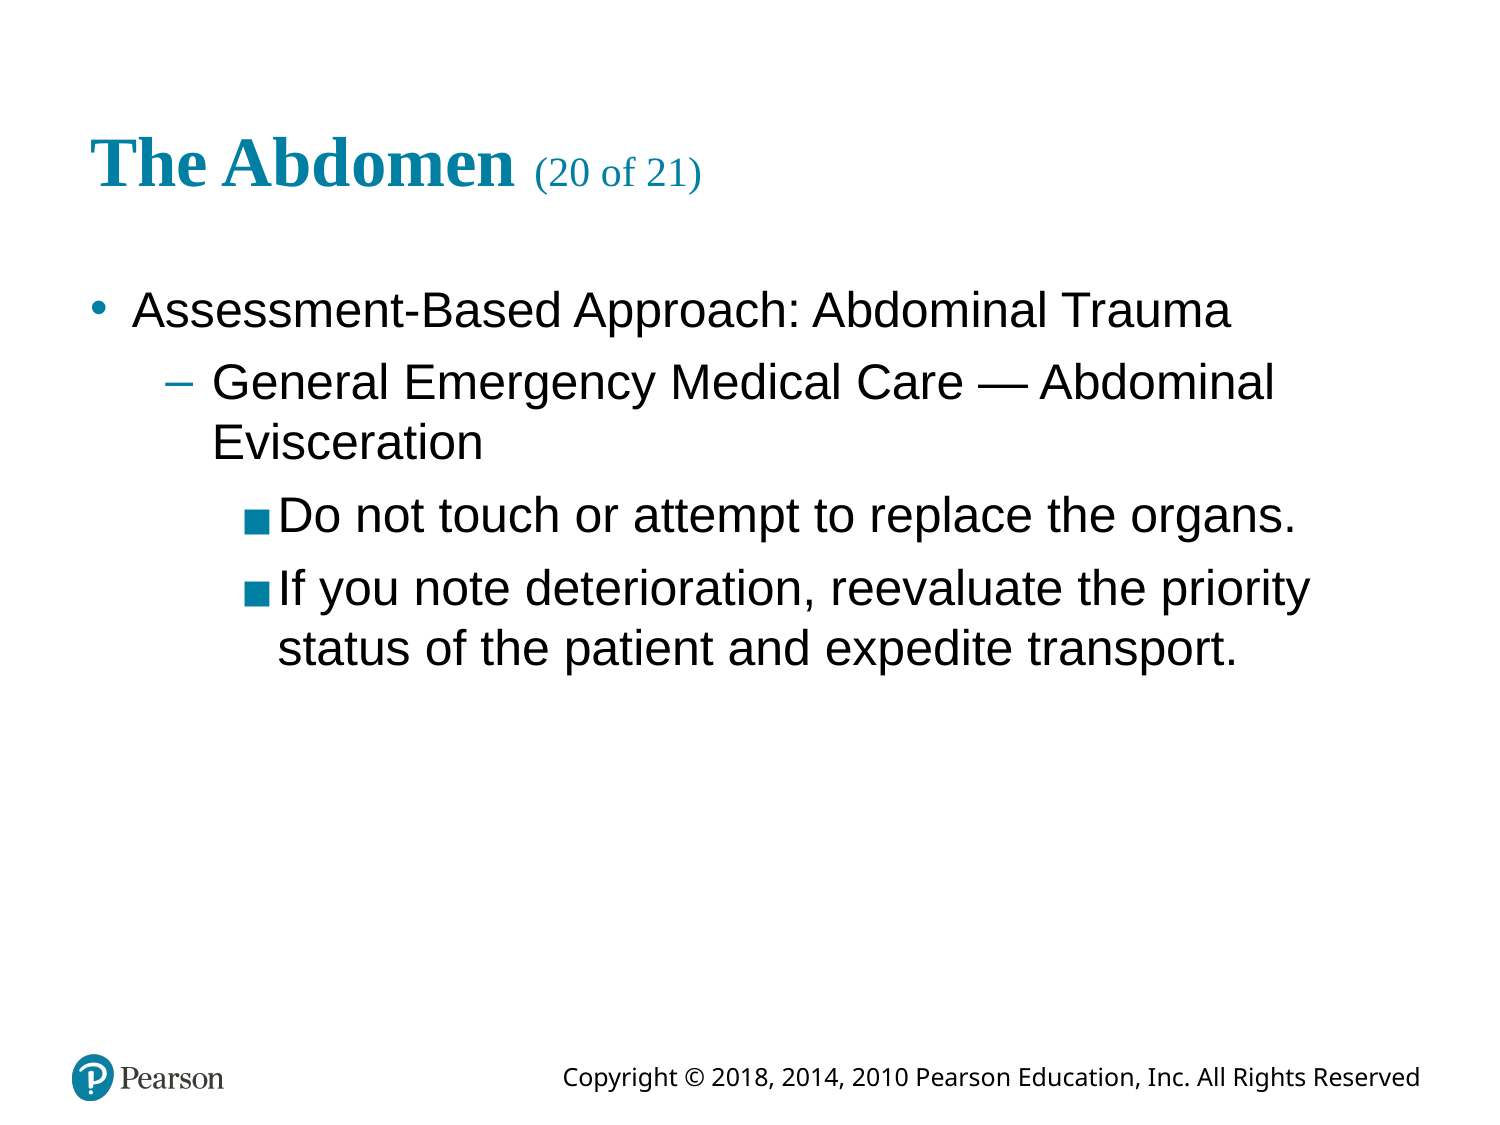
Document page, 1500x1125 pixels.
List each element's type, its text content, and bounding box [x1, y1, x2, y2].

picture [72, 1054, 88, 1070]
picture [72, 1087, 83, 1101]
picture [80, 1063, 106, 1088]
list Assessment-Based Approach: Abdominal Trauma General Emergency Medical Care — Abdominal Evisceration Do not touch or attempt to replace the organs. If you note deterioration, reevaluate the priority status of the patient and expedite transport. [75, 262, 1425, 1005]
picture [98, 1054, 224, 1101]
title The Abdomen (20 of 21) [75, 35, 1425, 216]
